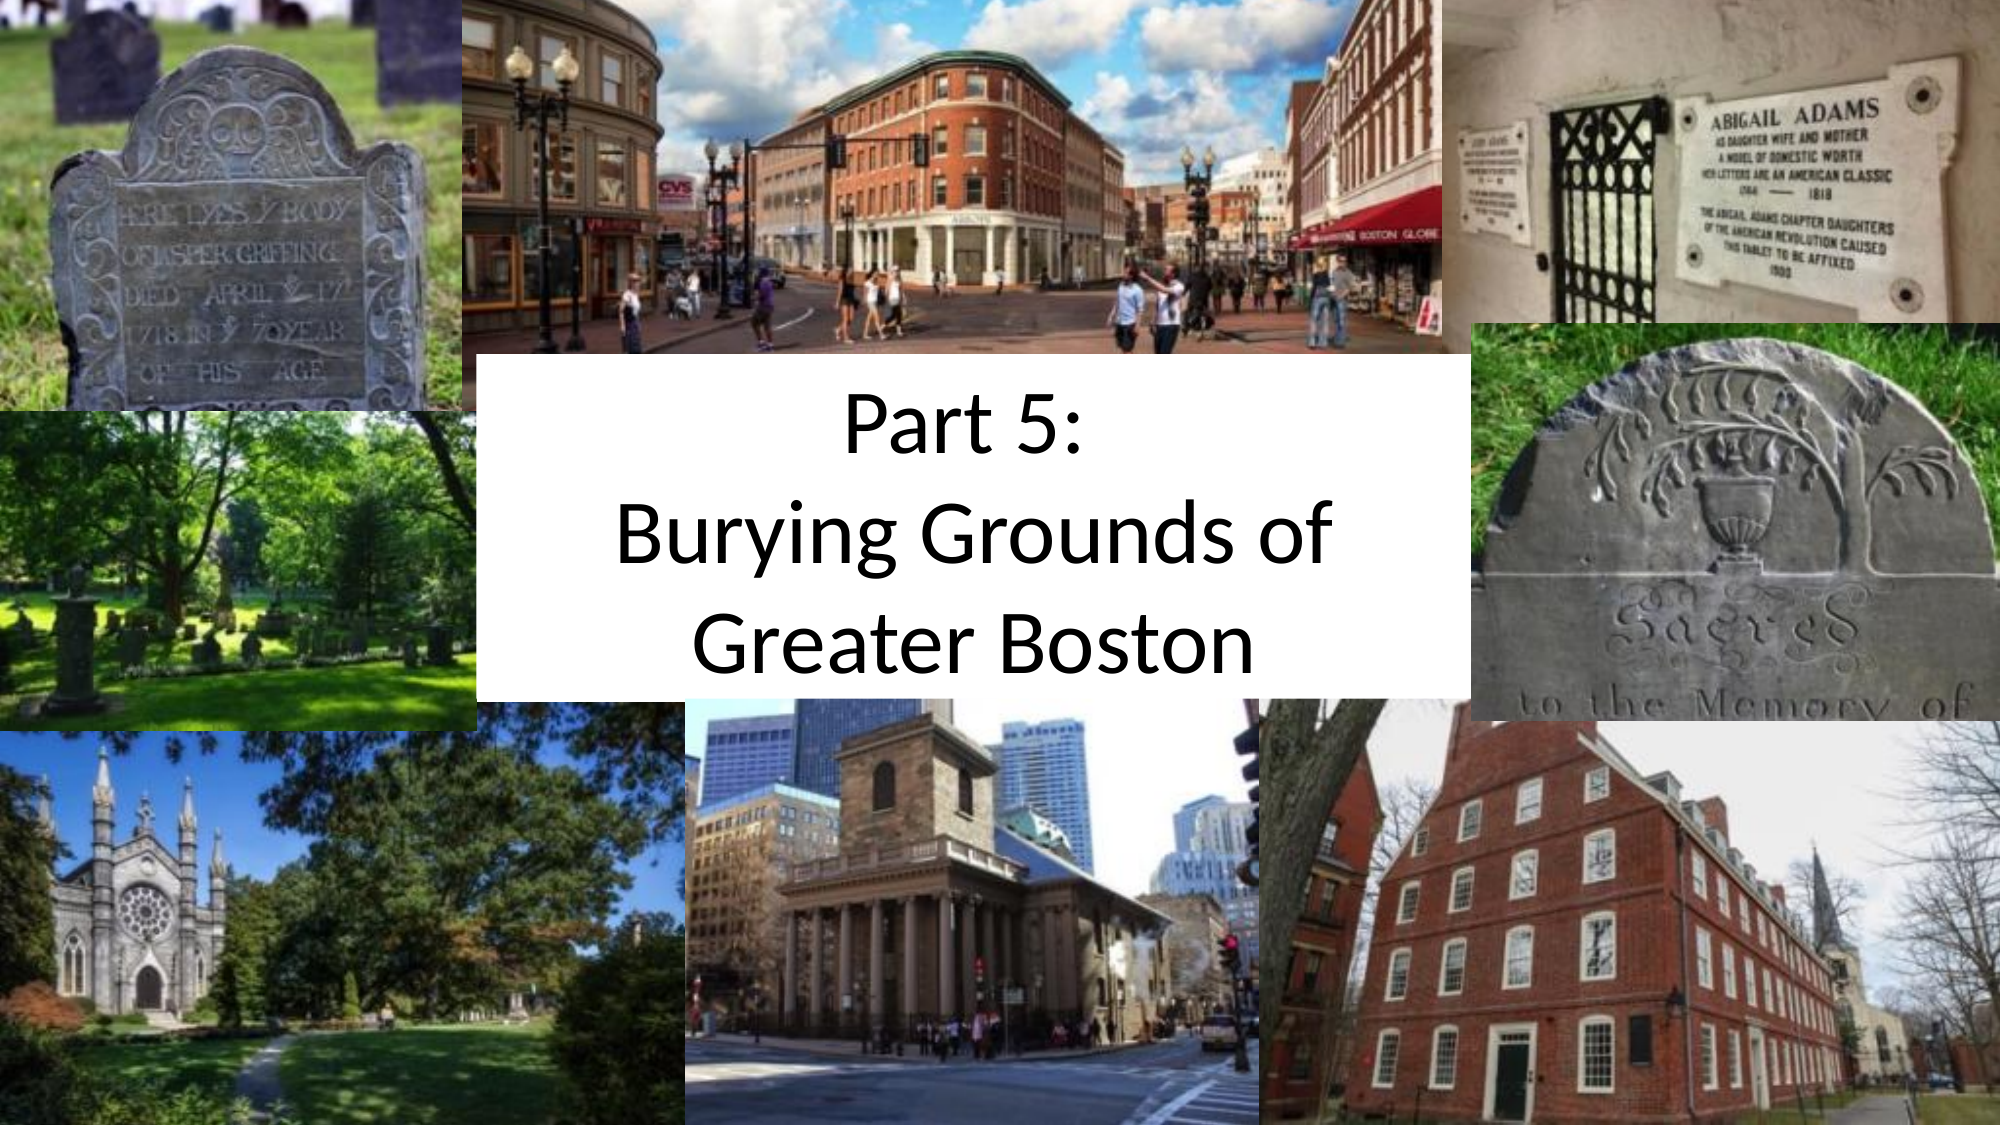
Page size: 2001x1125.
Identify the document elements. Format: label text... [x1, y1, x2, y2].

picture [0, 0, 2000, 1125]
text_box Part 5: Burying Grounds of Greater Boston [477, 419, 1470, 699]
